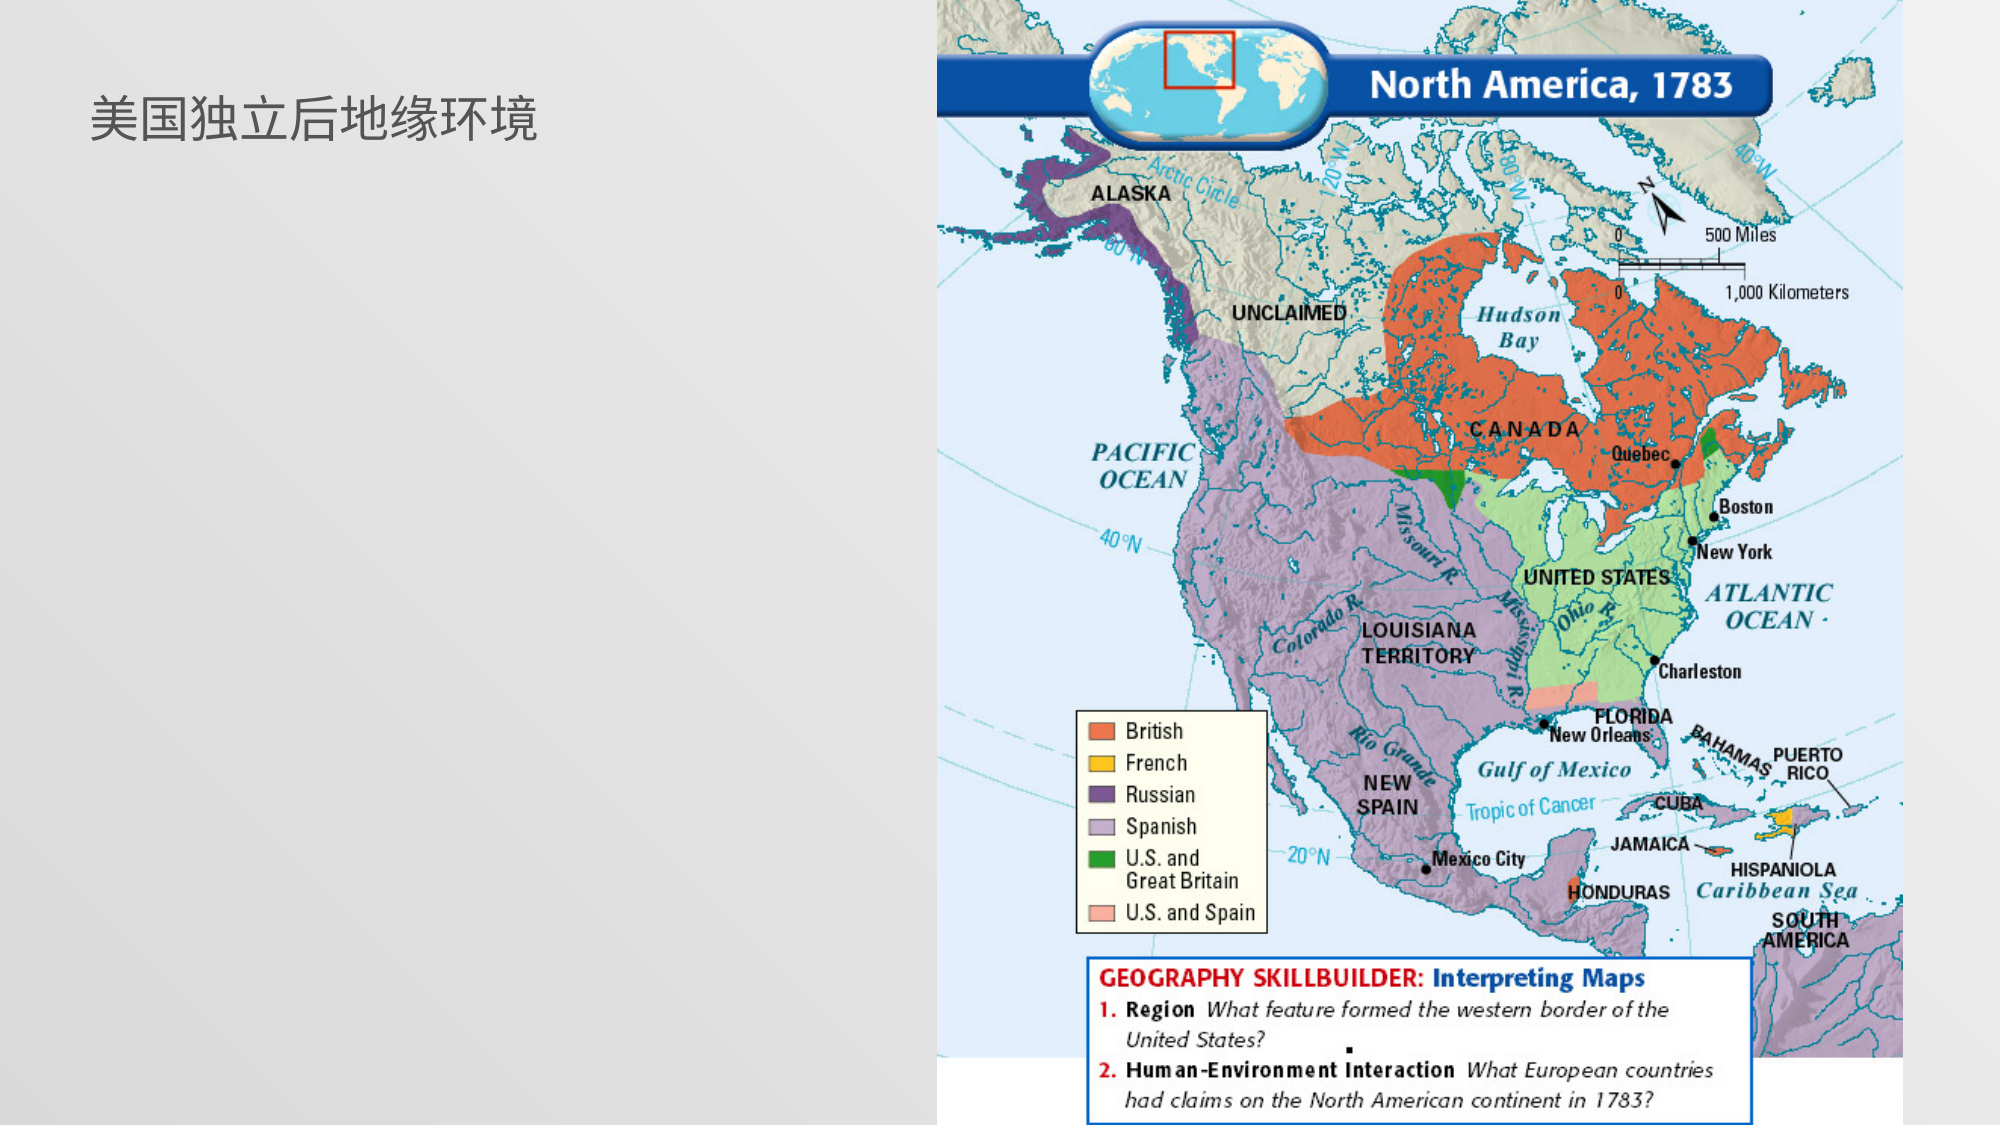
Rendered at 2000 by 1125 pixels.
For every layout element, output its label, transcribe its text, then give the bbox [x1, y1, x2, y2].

picture [937, 0, 1903, 1125]
text_box 美国独立后地缘环境 [74, 87, 588, 157]
